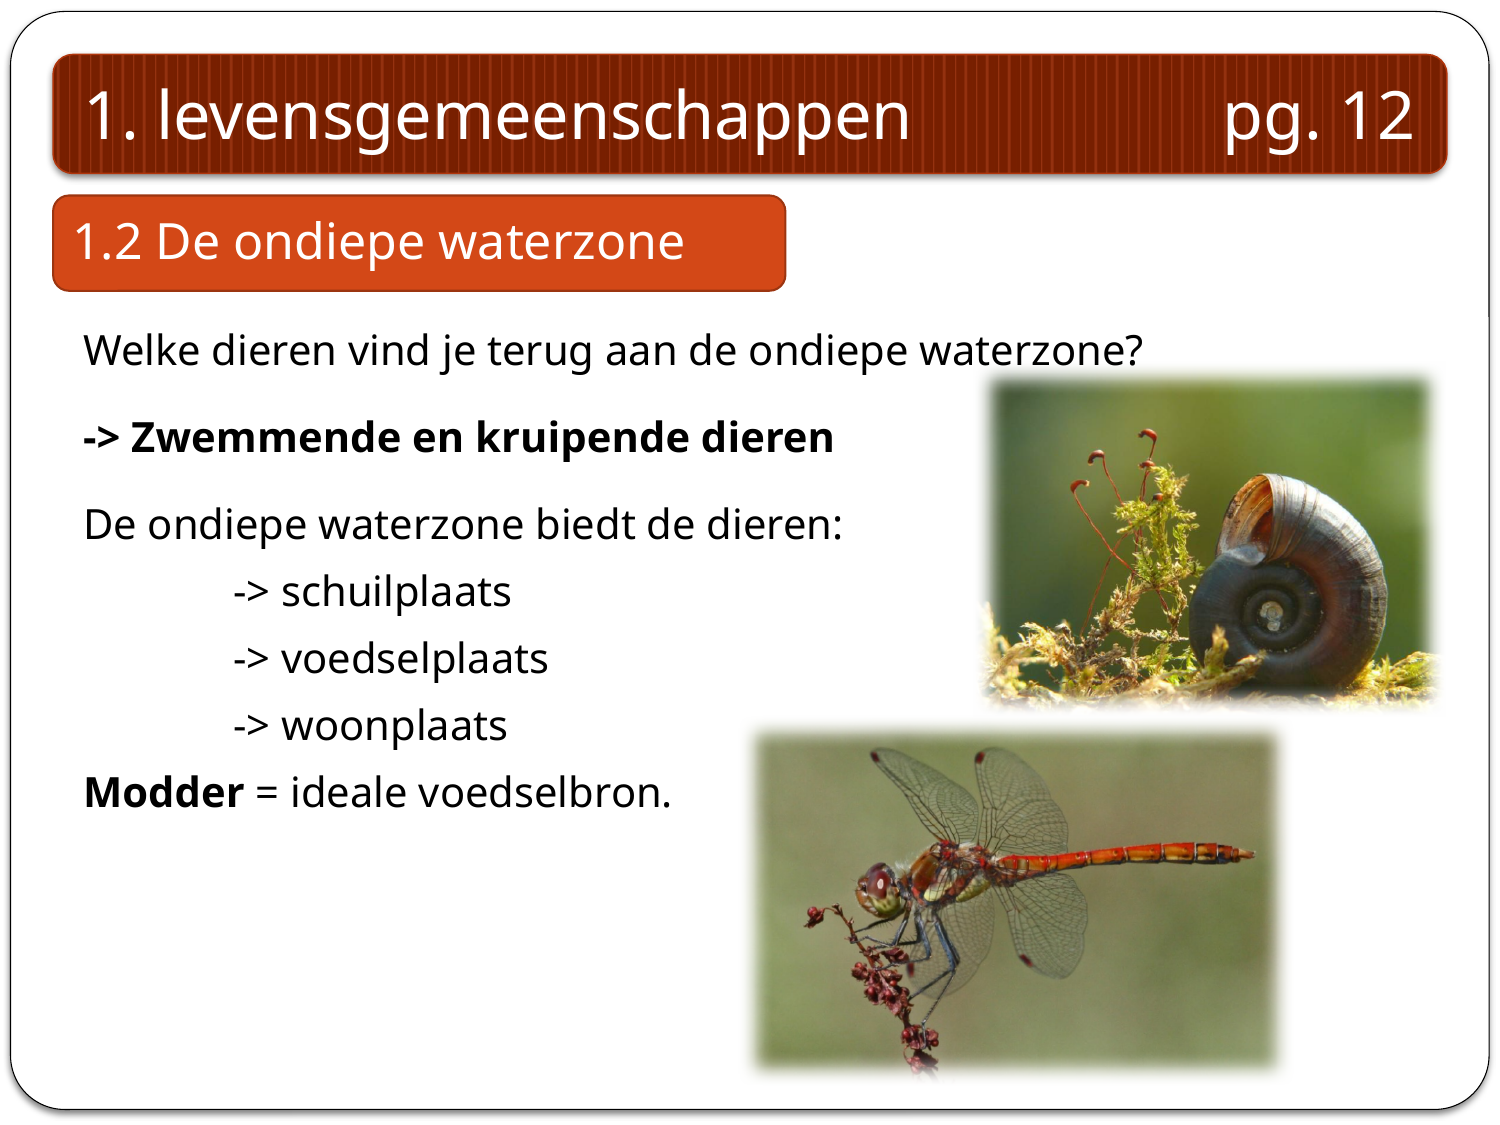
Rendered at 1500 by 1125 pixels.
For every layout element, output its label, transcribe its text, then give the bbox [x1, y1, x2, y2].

picture [737, 361, 1447, 1087]
text_box 1. levensgemeenschappen pg. 12 [52, 53, 1448, 175]
list Welke dieren vind je terug aan de ondiepe waterzone? -> Zwemmende en kruipende dieren De ondiepe waterzone biedt de dieren: -> schuilplaats -> voedselplaats -> woonplaats Modder = ideale voedselbron. [53, 290, 1414, 976]
text_box 1.2 De ondiepe waterzone [52, 194, 787, 290]
